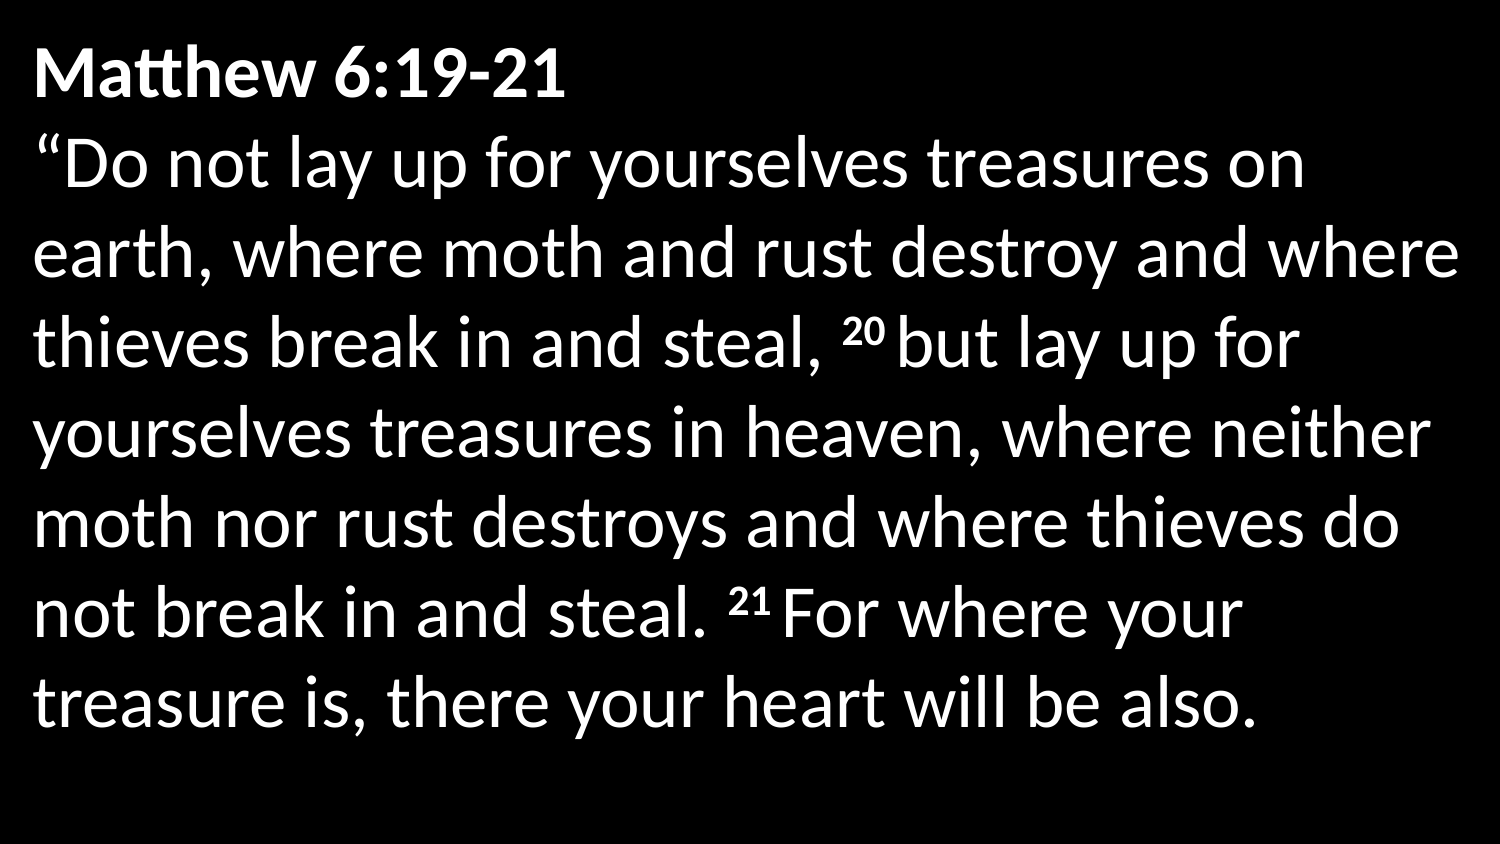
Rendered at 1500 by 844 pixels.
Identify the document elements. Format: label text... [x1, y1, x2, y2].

text_box Matthew 6:19-21 “Do not lay up for yourselves treasures on earth, where moth and rust destroy and where thieves break in and steal, 20 but lay up for yourselves treasures in heaven, where neither moth nor rust destroys and where thieves do not break in and steal. 21 For where your treasure is, there your heart will be also. [17, 15, 1479, 750]
